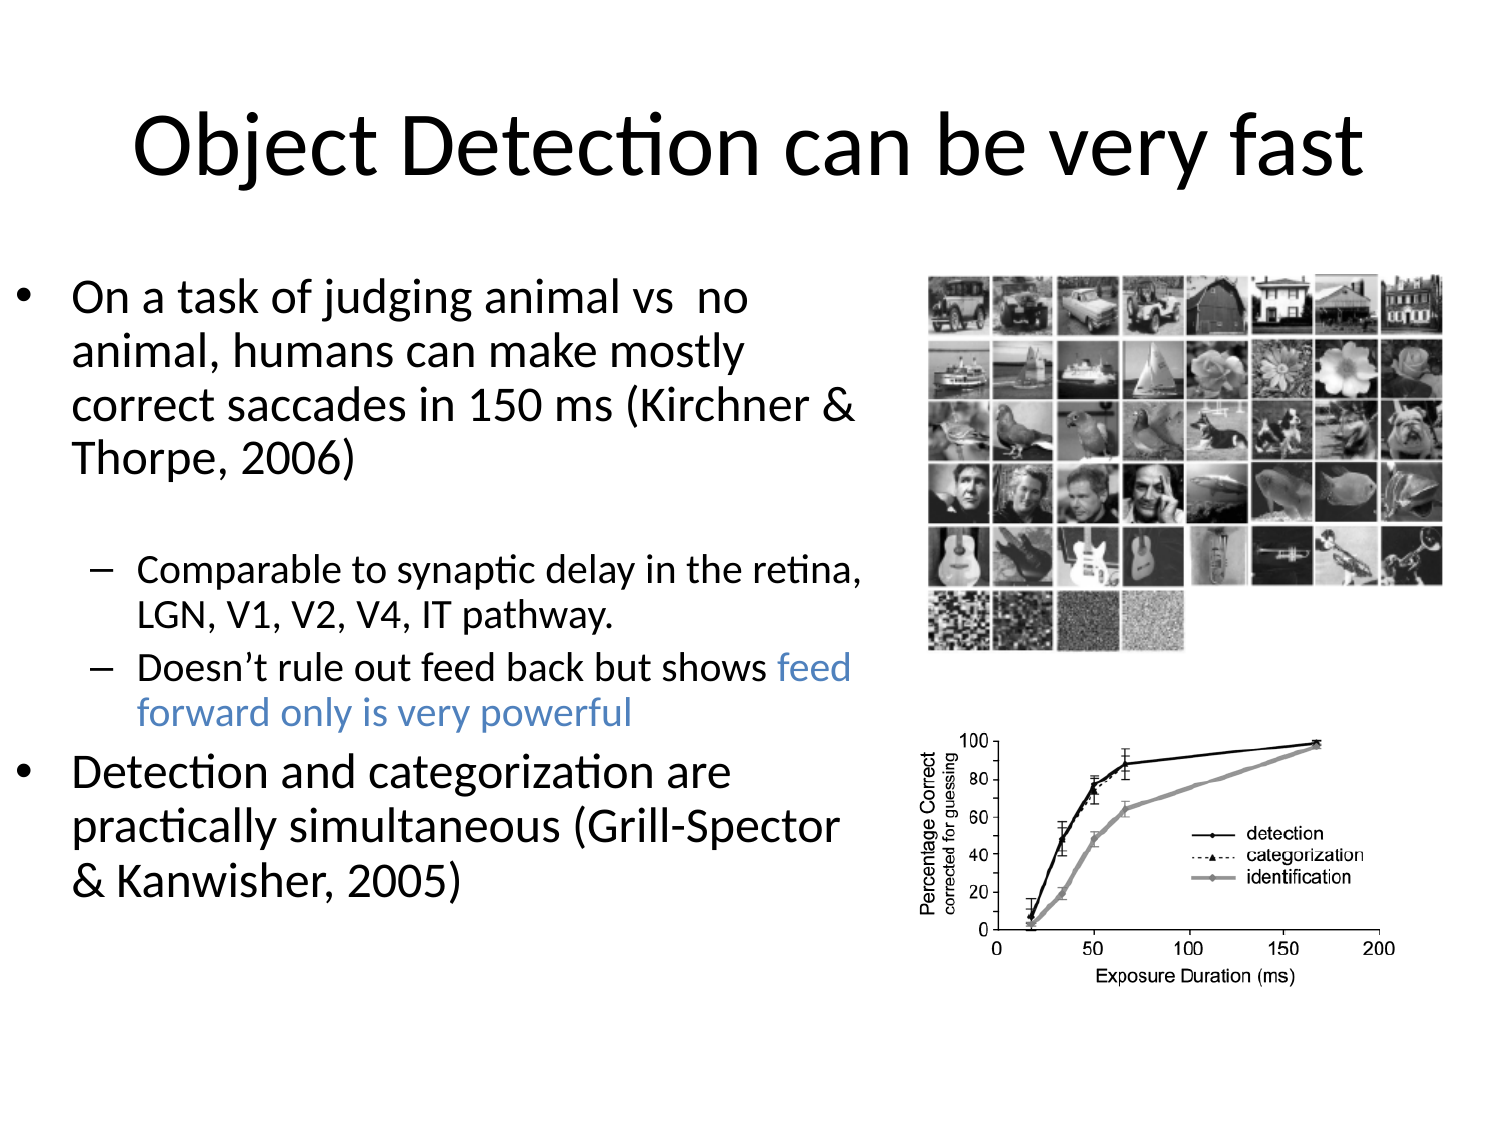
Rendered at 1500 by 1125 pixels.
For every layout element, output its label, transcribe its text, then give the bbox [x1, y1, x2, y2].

title Object Detection can be very fast [75, 45, 1425, 233]
picture [899, 712, 1413, 992]
list On a task of judging animal vs no animal, humans can make mostly correct saccades in 150 ms (Kirchner & Thorpe, 2006) Comparable to synaptic delay in the retina, LGN, V1, V2, V4, IT pathway. Doesn’t rule out feed back but shows feed forward only is very powerful Detection and categorization are practically simultaneous (Grill-Spector & Kanwisher, 2005) [0, 262, 900, 1088]
picture [924, 274, 1451, 658]
